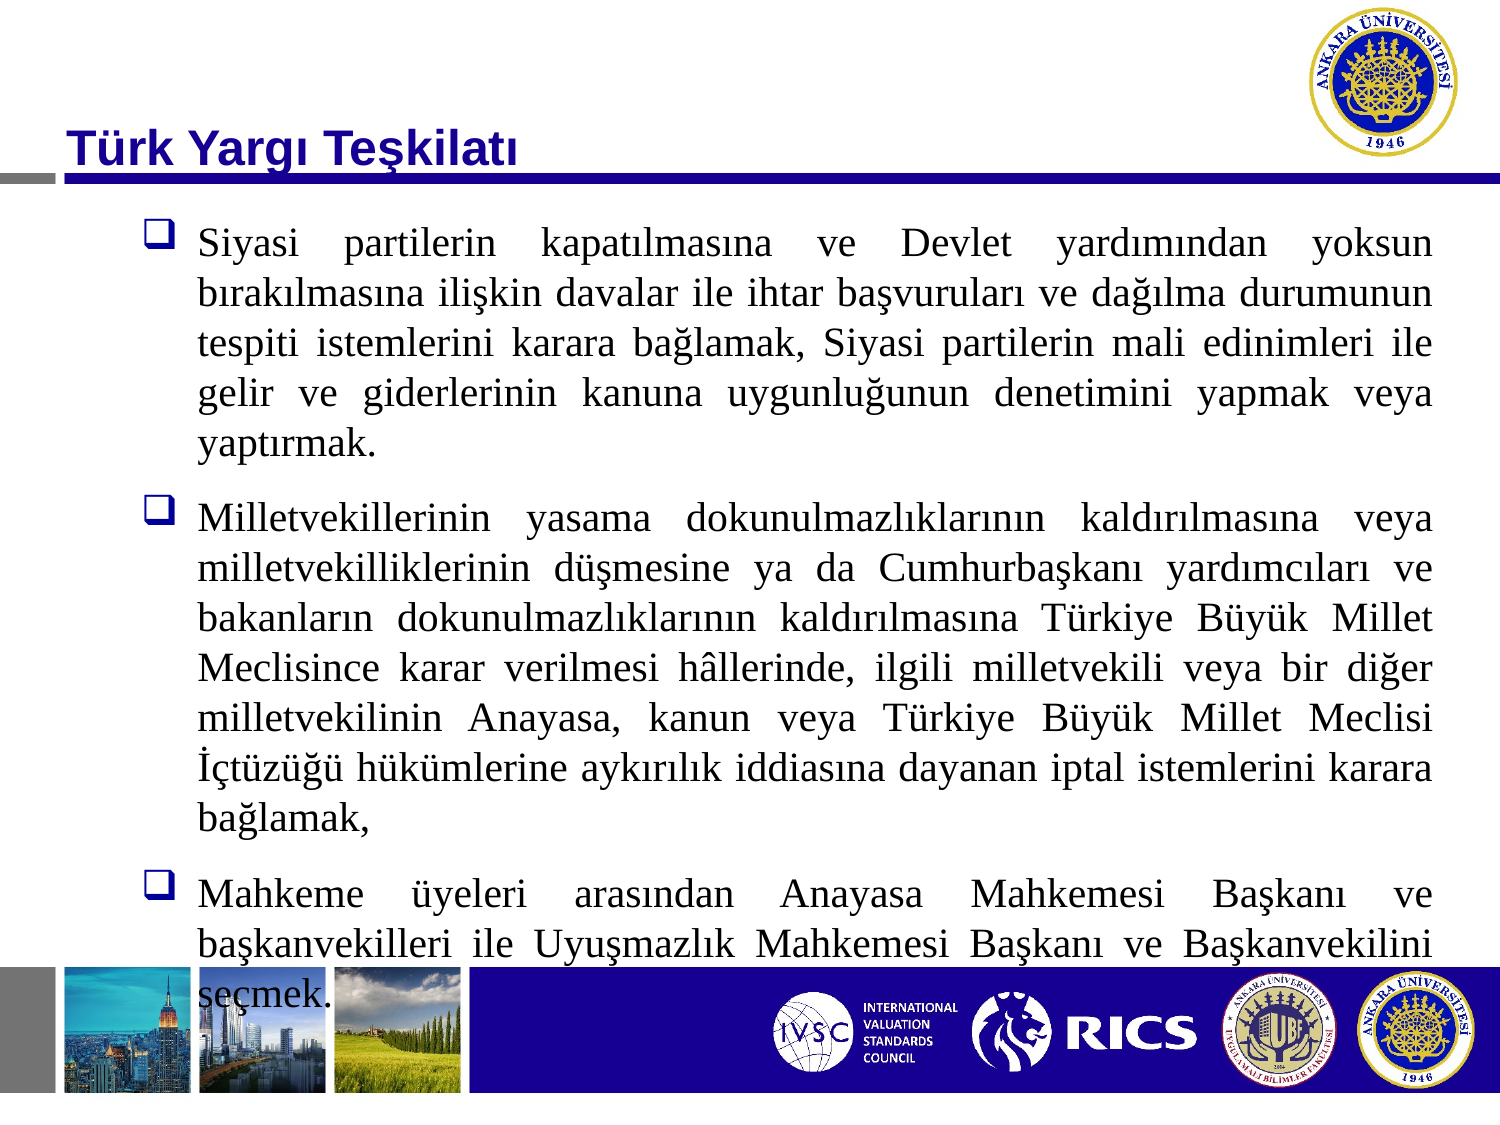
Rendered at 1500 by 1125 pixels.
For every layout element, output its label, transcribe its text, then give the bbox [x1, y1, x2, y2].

picture [0, 0, 1500, 1125]
text_box Türk Yargı Teşkilatı [51, 115, 1449, 185]
text_box Siyasi partilerin kapatılmasına ve Devlet yardımından yoksun bırakılmasına ilişkin davalar ile ihtar başvuruları ve dağılma durumunun tespiti istemlerini karara bağlamak, Siyasi partilerin mali edinimleri ile gelir ve giderlerinin kanuna uygunluğunun denetimini yapmak veya yaptırmak. Milletvekillerinin yasama dokunulmazlıklarının kaldırılmasına veya milletvekilliklerinin düşmesine ya da Cumhurbaşkanı yardımcıları ve bakanların dokunulmazlıklarının kaldırılmasına Türkiye Büyük Millet Meclisince karar verilmesi hâllerinde, ilgili milletvekili veya bir diğer milletvekilinin Anayasa, kanun veya Türkiye Büyük Millet Meclisi İçtüzüğü hükümlerine aykırılık iddiasına dayanan iptal istemlerini karara bağlamak, Mahkeme üyeleri arasından Anayasa Mahkemesi Başkanı ve başkanvekilleri ile Uyuşmazlık Mahkemesi Başkanı ve Başkanvekilini seçmek. [51, 207, 1449, 1108]
